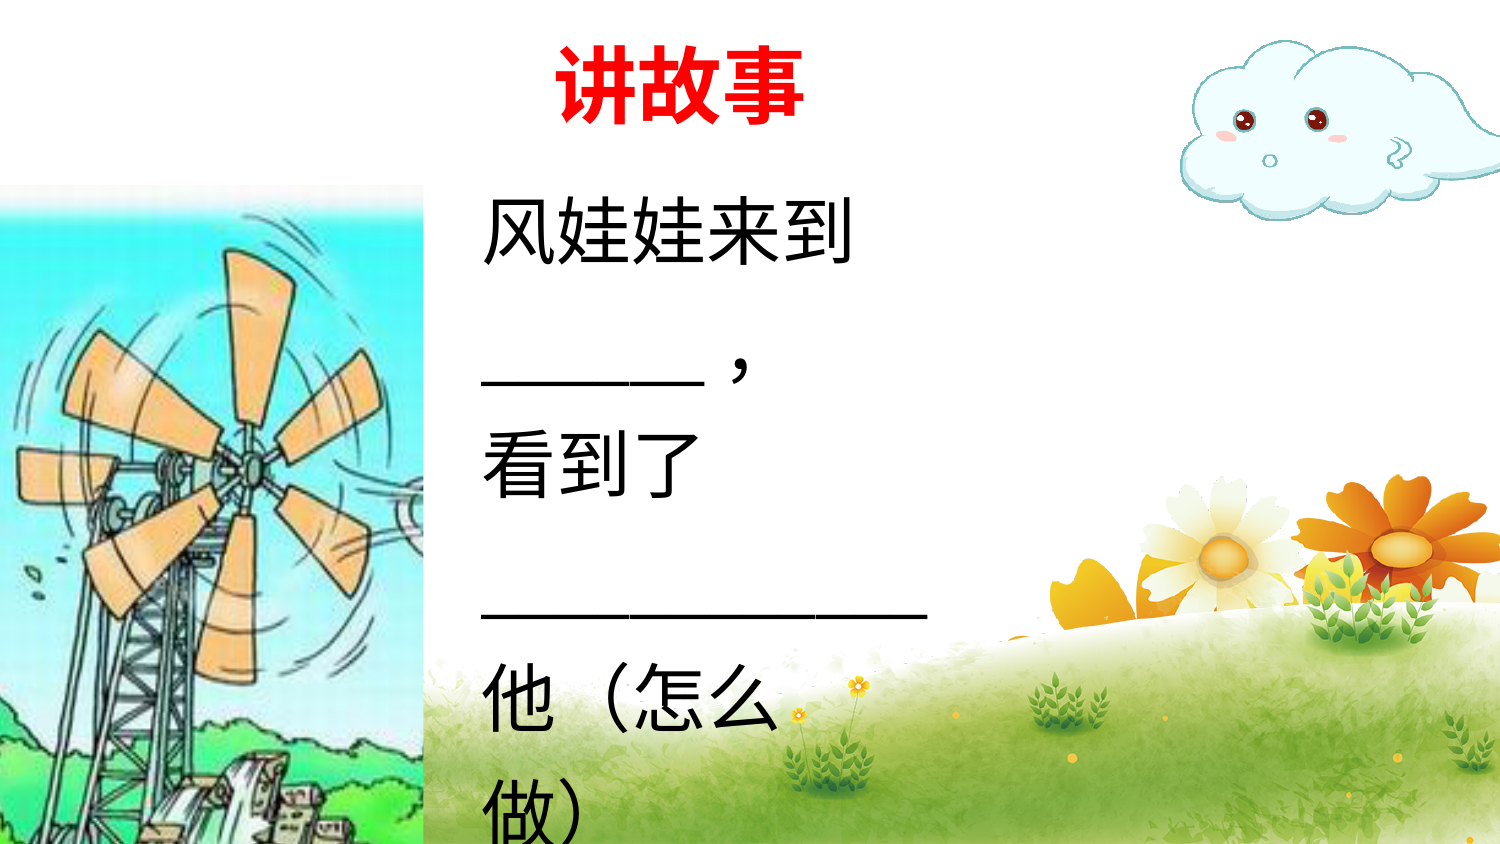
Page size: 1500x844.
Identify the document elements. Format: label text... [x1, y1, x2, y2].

picture [0, 185, 466, 844]
text_box 风娃娃来到______， 看到了____________ 他（怎么做）______ 结果______________ [466, 150, 1181, 844]
picture [986, 0, 1500, 844]
text_box 讲故事 [544, 29, 883, 139]
